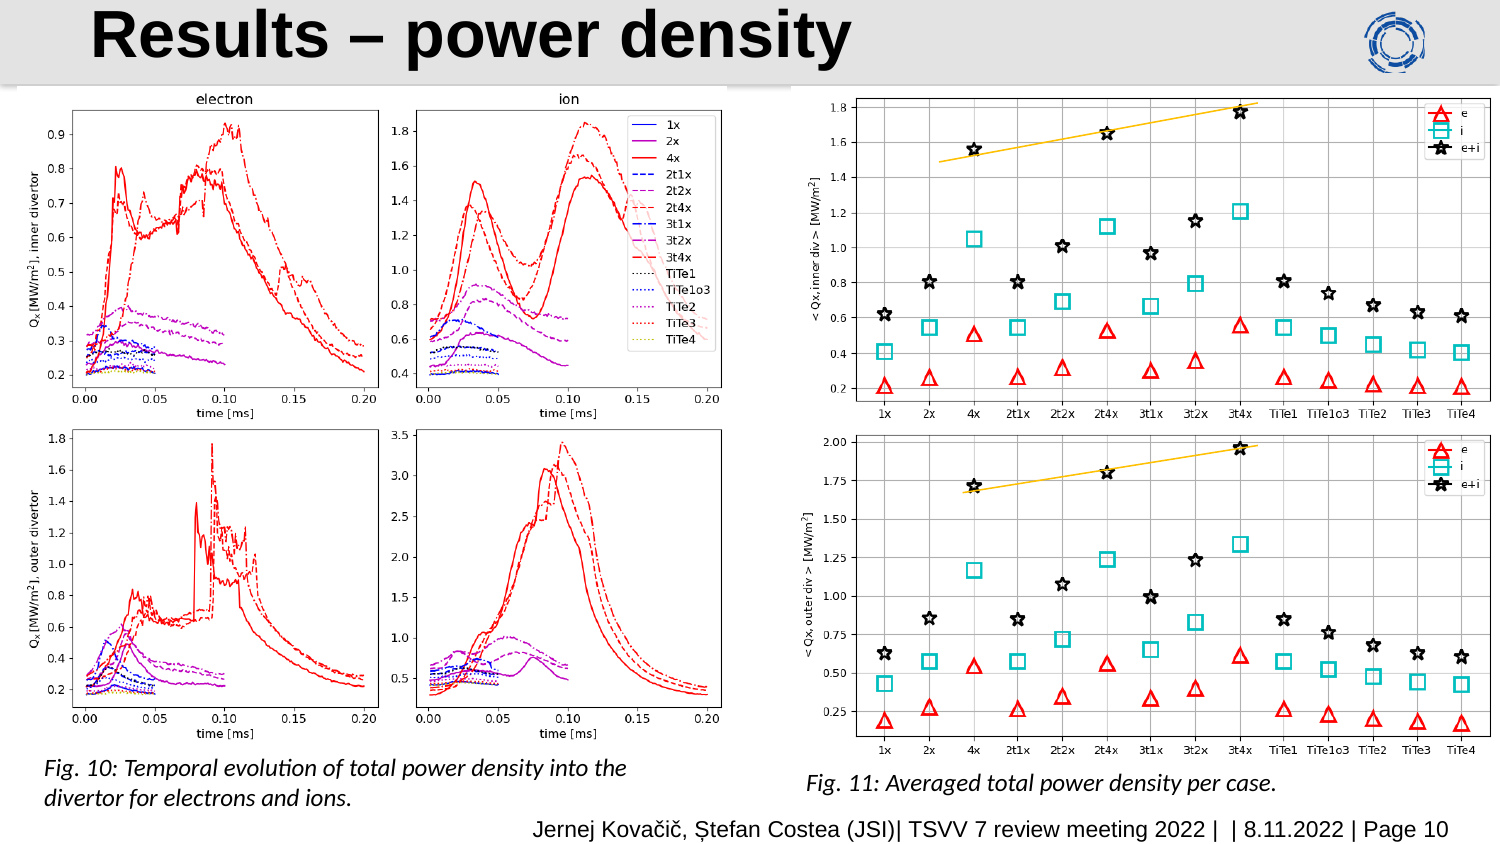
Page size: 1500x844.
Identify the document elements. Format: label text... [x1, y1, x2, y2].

picture [17, 86, 727, 743]
title Results – power density [75, 9, 1313, 66]
text_box Fig. 10: Temporal evolution of total power density into the divertor for electrons and ions. [29, 750, 727, 819]
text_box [962, 445, 1259, 493]
picture [791, 86, 1500, 759]
text_box Fig. 11: Averaged total power density per case. [791, 766, 1477, 805]
text_box Jernej Kovačič, Ștefan Costea (JSI)| TSVV 7 review meeting 2022 | | 8.11.2022 | Page 10 [112, 811, 1464, 844]
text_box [938, 102, 1259, 163]
